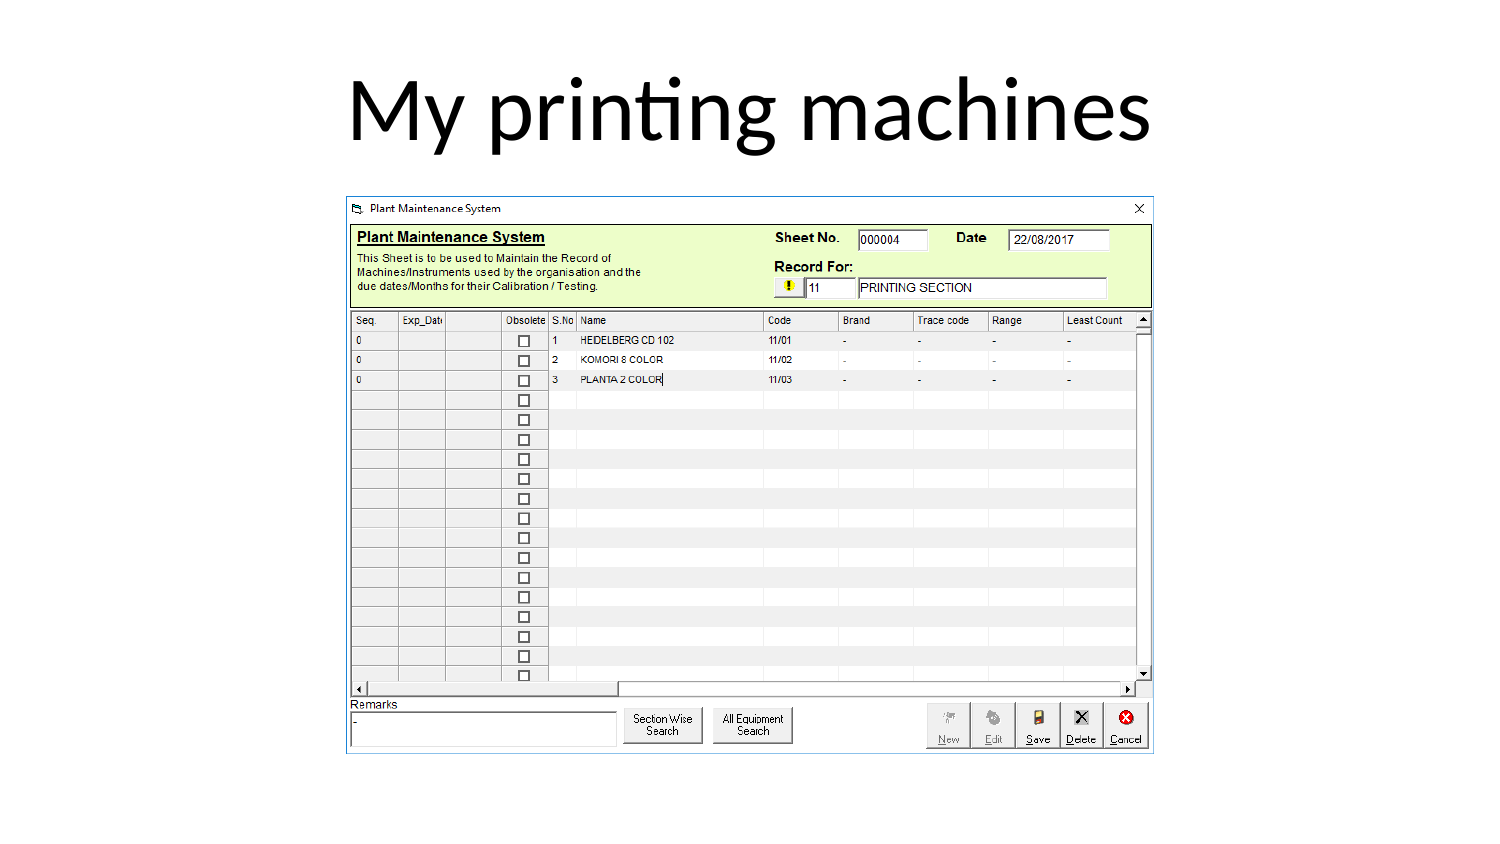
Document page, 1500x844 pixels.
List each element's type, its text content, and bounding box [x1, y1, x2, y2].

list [345, 196, 1155, 754]
title My printing machines [75, 33, 1425, 175]
